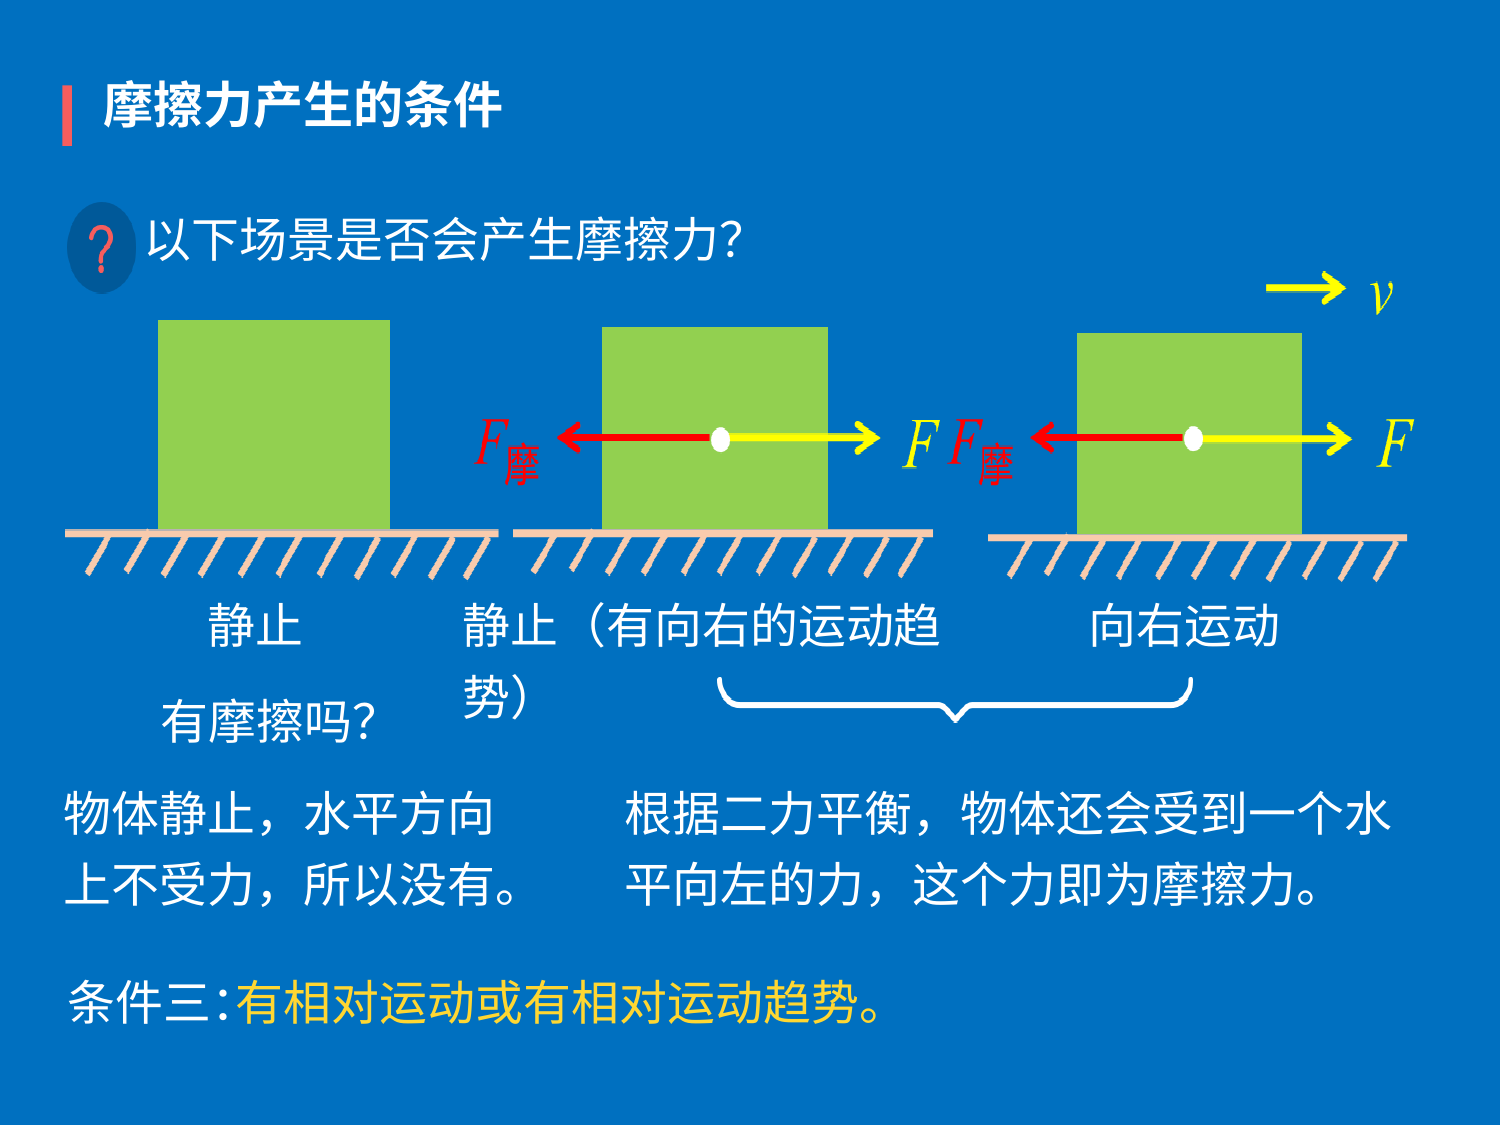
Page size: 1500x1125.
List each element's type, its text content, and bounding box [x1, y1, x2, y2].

text_box 根据二力平衡，物体还会受到一个水平向左的力，这个力即为摩擦力。 [624, 768, 1407, 913]
text_box 静止 [207, 590, 314, 653]
text_box 向右运动 [1089, 581, 1500, 653]
text_box 有摩擦吗？ [160, 677, 400, 749]
text_box 以下场景是否会产生摩擦力？ [143, 195, 925, 268]
text_box 条件三： [67, 958, 235, 1031]
text_box 有相对运动或有相对运动趋势。 [235, 958, 1018, 1031]
picture [716, 676, 1193, 724]
text_box 静止（有向右的运动趋势） [462, 581, 1029, 725]
picture [66, 201, 137, 294]
text_box 物体静止，水平方向上不受力，所以没有。 [64, 768, 536, 913]
text_box [62, 85, 72, 146]
text_box 摩擦力产生的条件 [103, 58, 1499, 134]
picture [63, 222, 1443, 584]
